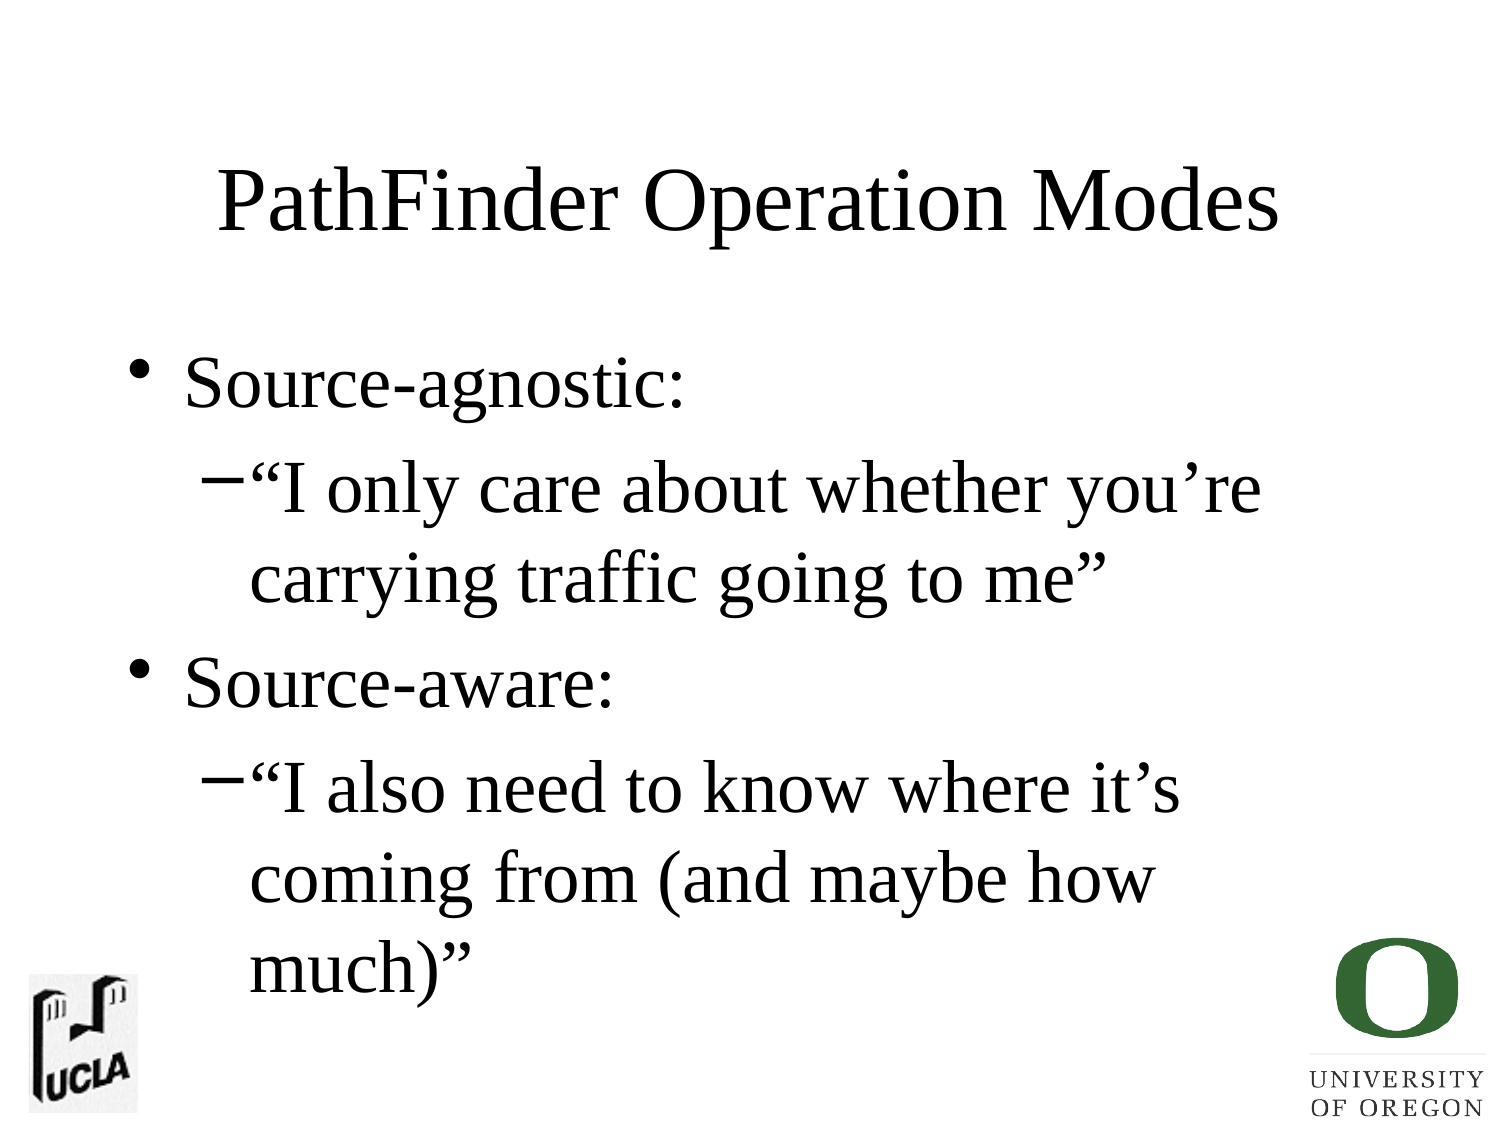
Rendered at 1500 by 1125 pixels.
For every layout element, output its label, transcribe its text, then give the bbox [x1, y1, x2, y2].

picture [1305, 924, 1488, 1125]
list Source-agnostic: “I only care about whether you’re carrying traffic going to me” Source-aware: “I also need to know where it’s coming from (and maybe how much)” [112, 324, 1388, 1000]
title PathFinder Operation Modes [112, 99, 1388, 288]
picture [28, 974, 138, 1113]
